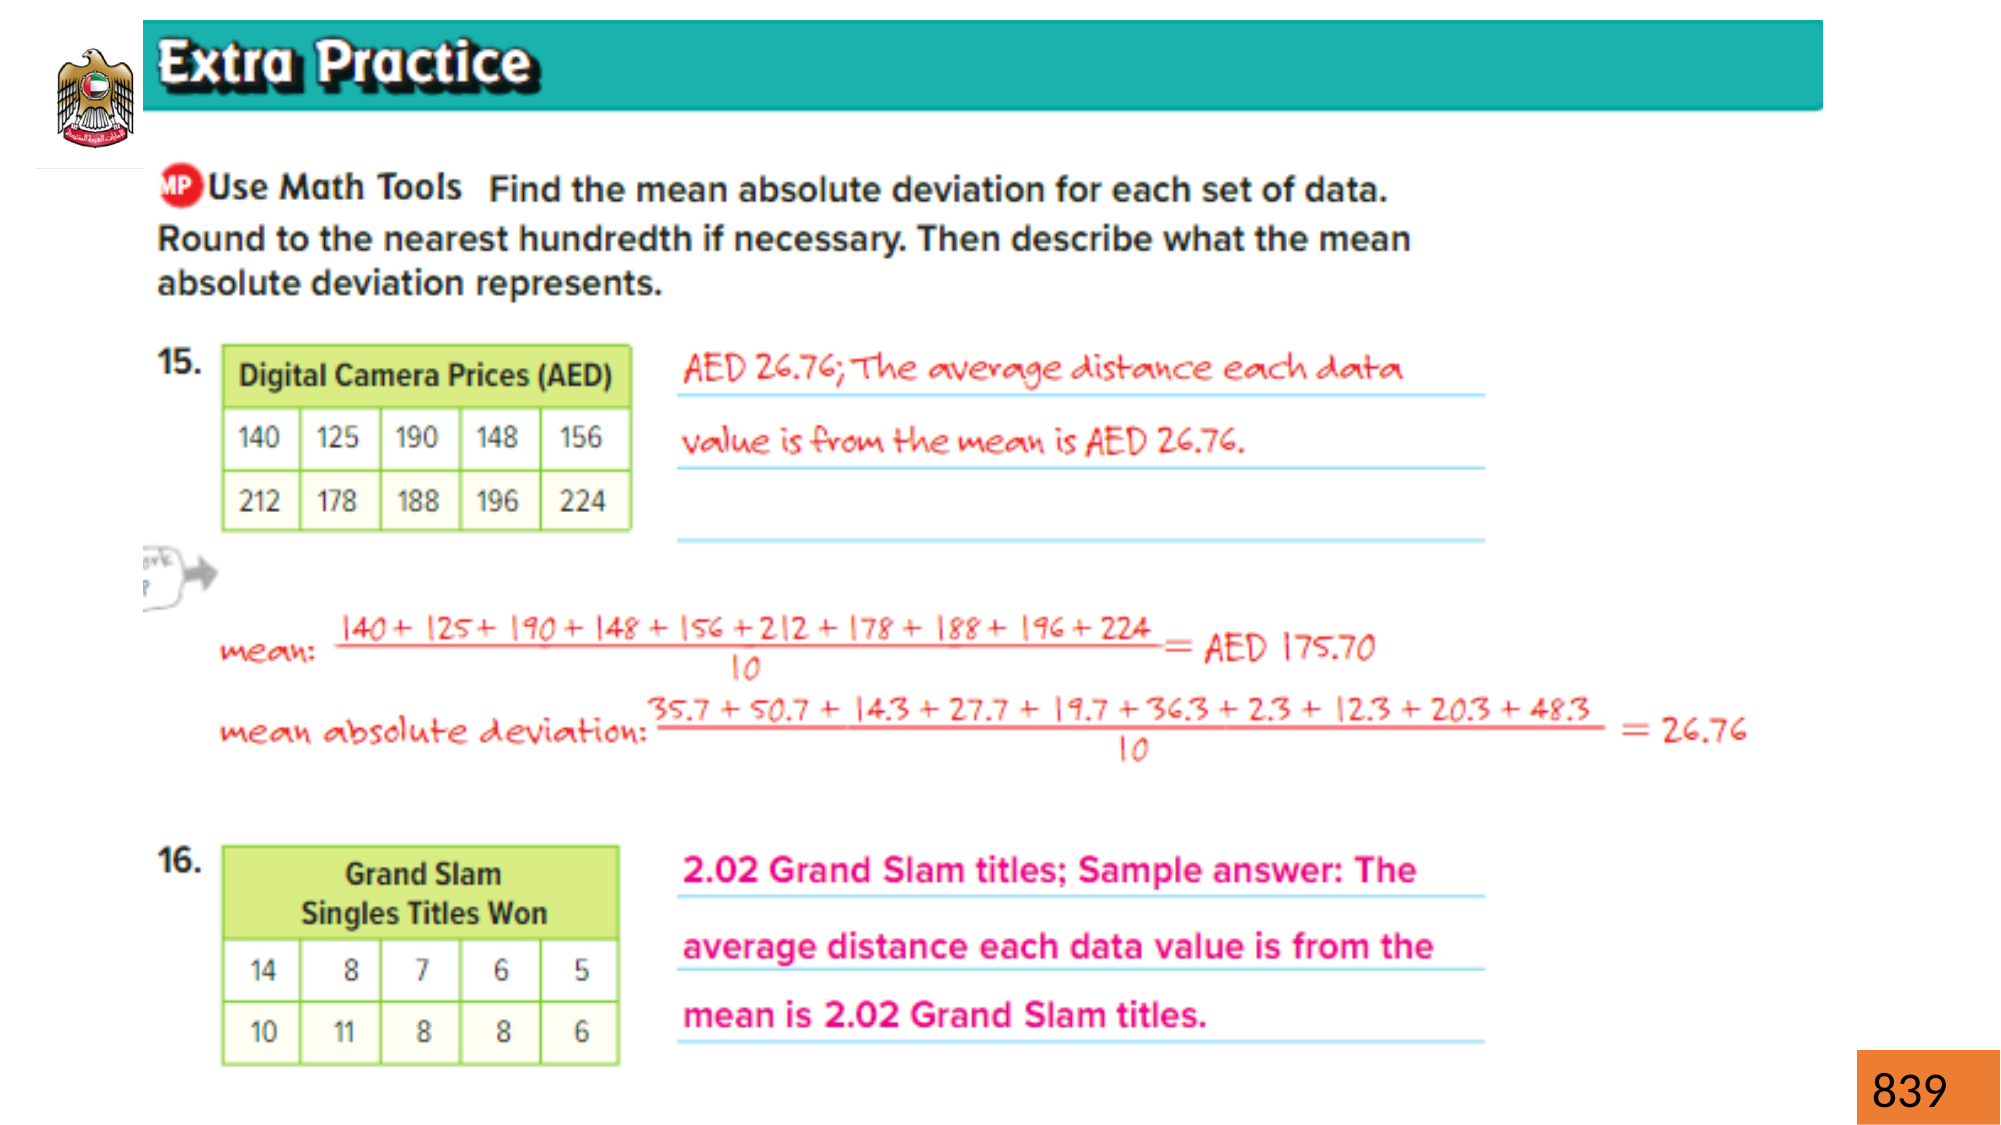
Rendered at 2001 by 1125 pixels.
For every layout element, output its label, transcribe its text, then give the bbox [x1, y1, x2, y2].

text_box 839 [1857, 1050, 2000, 1125]
picture [36, 20, 1824, 1117]
